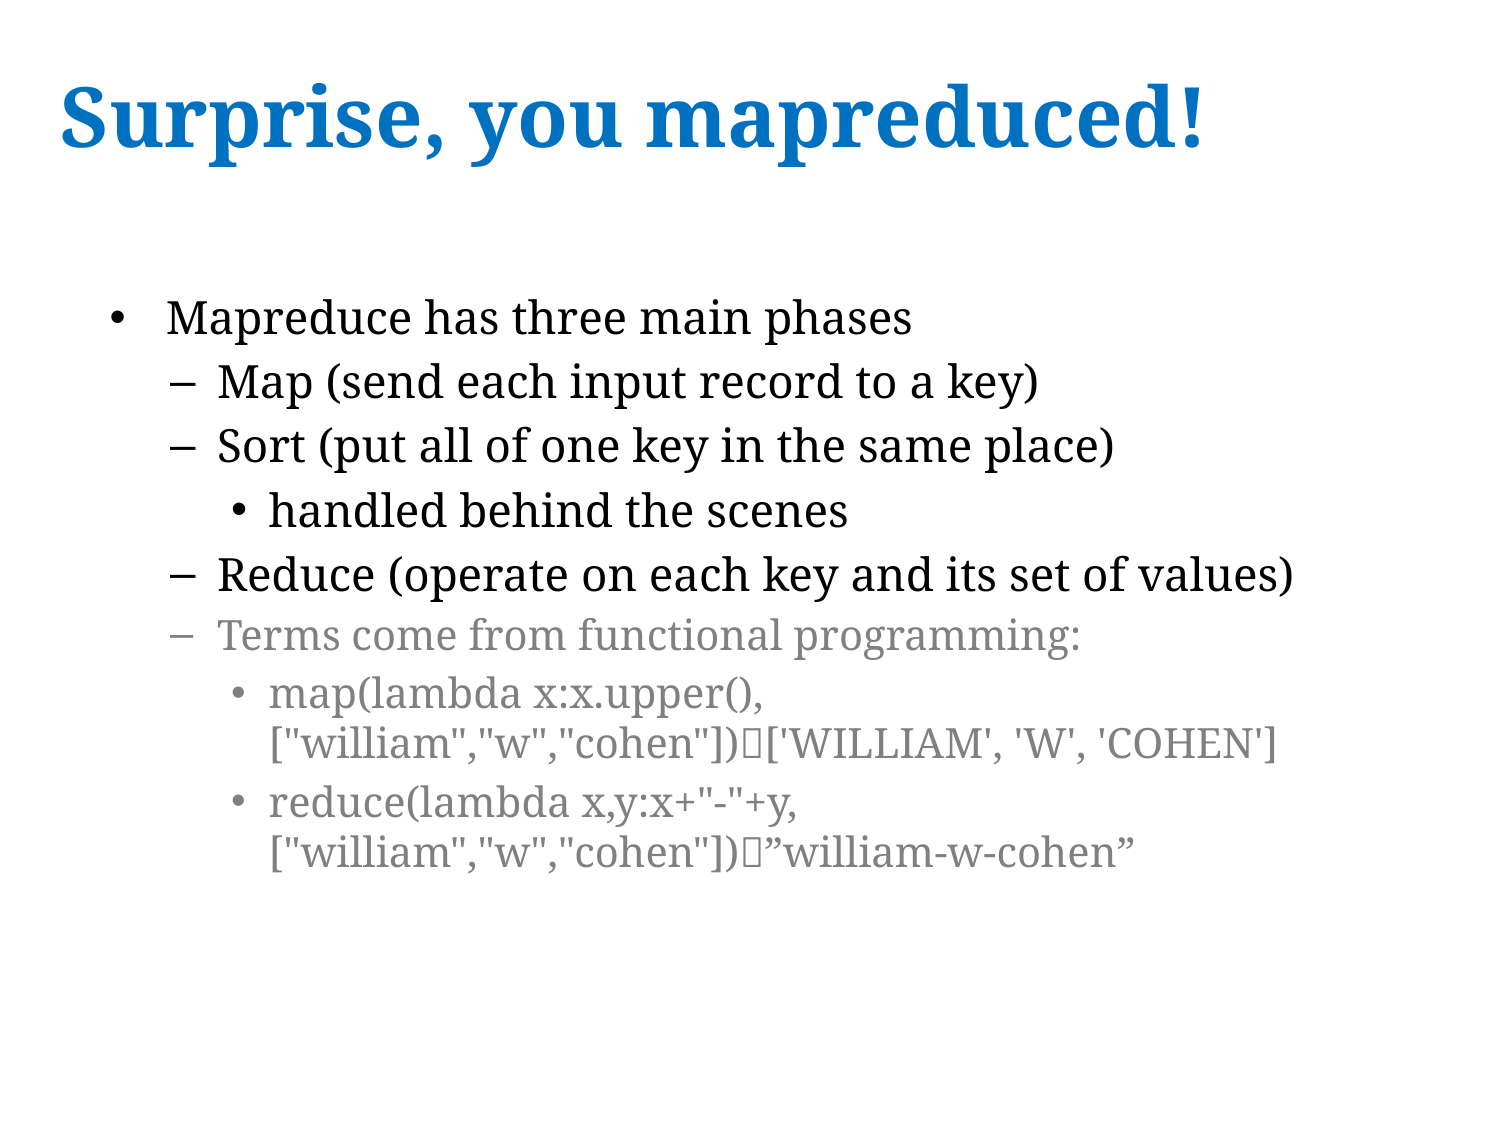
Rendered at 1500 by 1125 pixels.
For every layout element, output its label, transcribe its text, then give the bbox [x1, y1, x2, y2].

title Surprise, you mapreduced! [45, 47, 1465, 180]
list Mapreduce has three main phases Map (send each input record to a key) Sort (put all of one key in the same place) handled behind the scenes Reduce (operate on each key and its set of values) Terms come from functional programming: map(lambda x:x.upper(),["william","w","cohen"])['WILLIAM', 'W', 'COHEN'] reduce(lambda x,y:x+"-"+y,["william","w","cohen"])”william-w-cohen” [55, 281, 1435, 1057]
